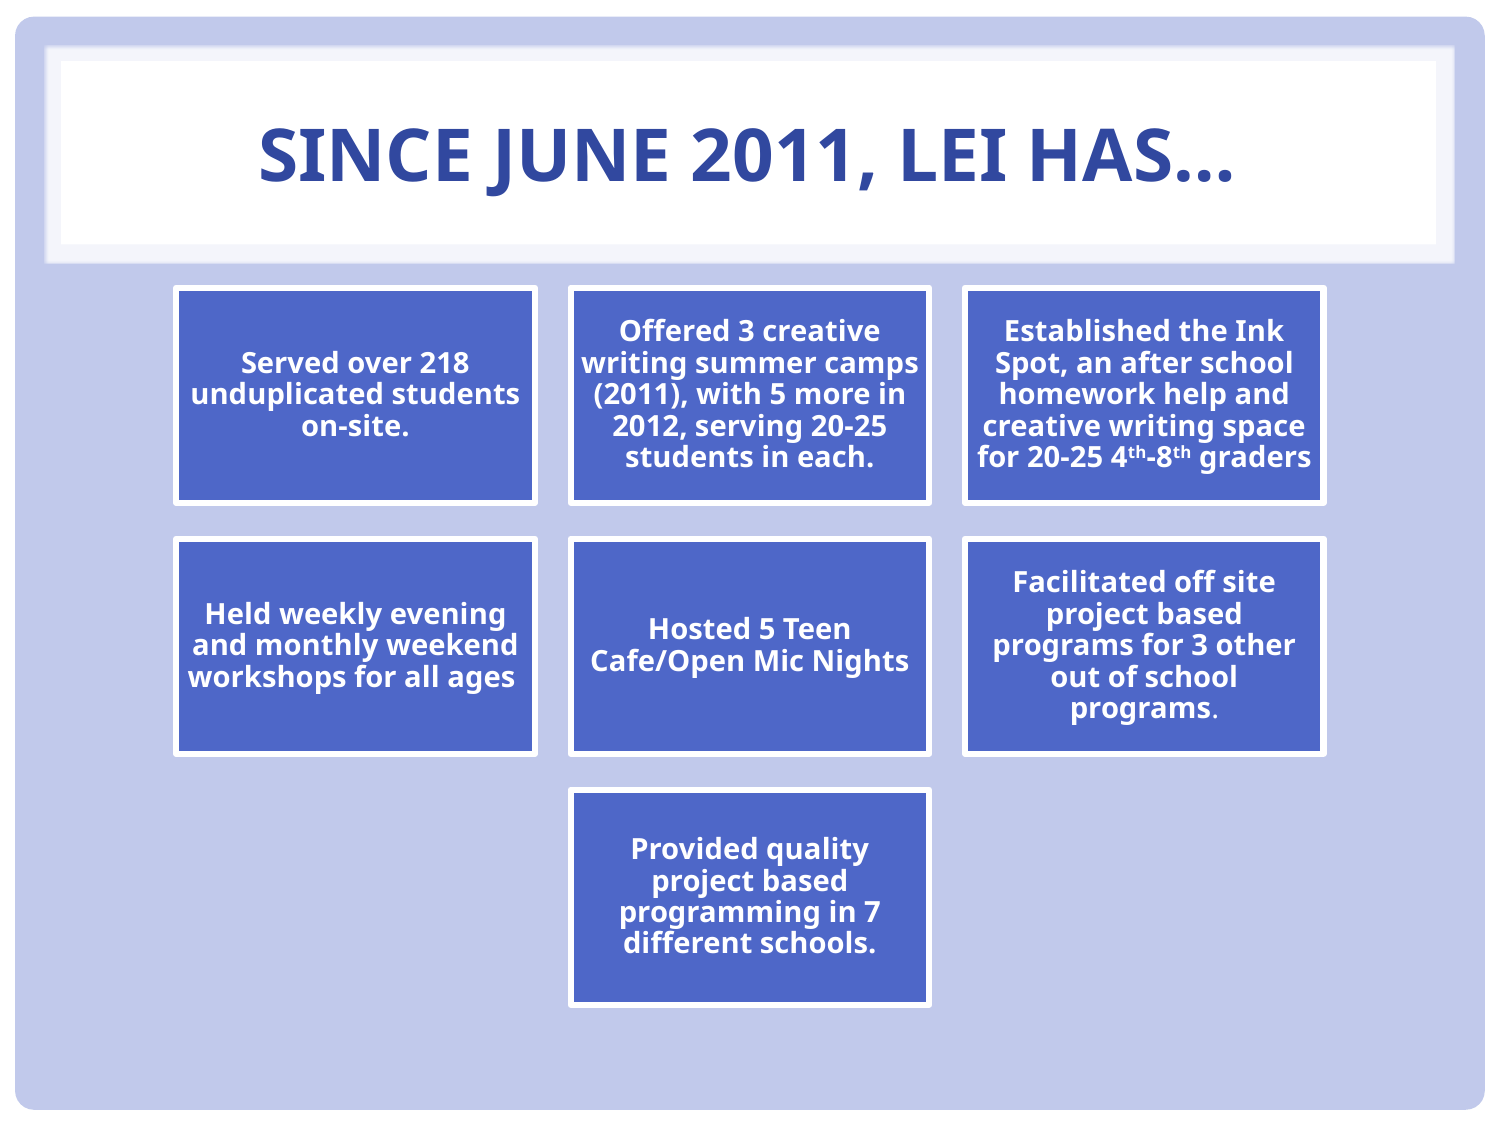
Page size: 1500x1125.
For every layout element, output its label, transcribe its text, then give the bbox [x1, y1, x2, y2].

title Since June 2011, LEI has… [69, 66, 1425, 238]
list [74, 287, 1426, 1006]
